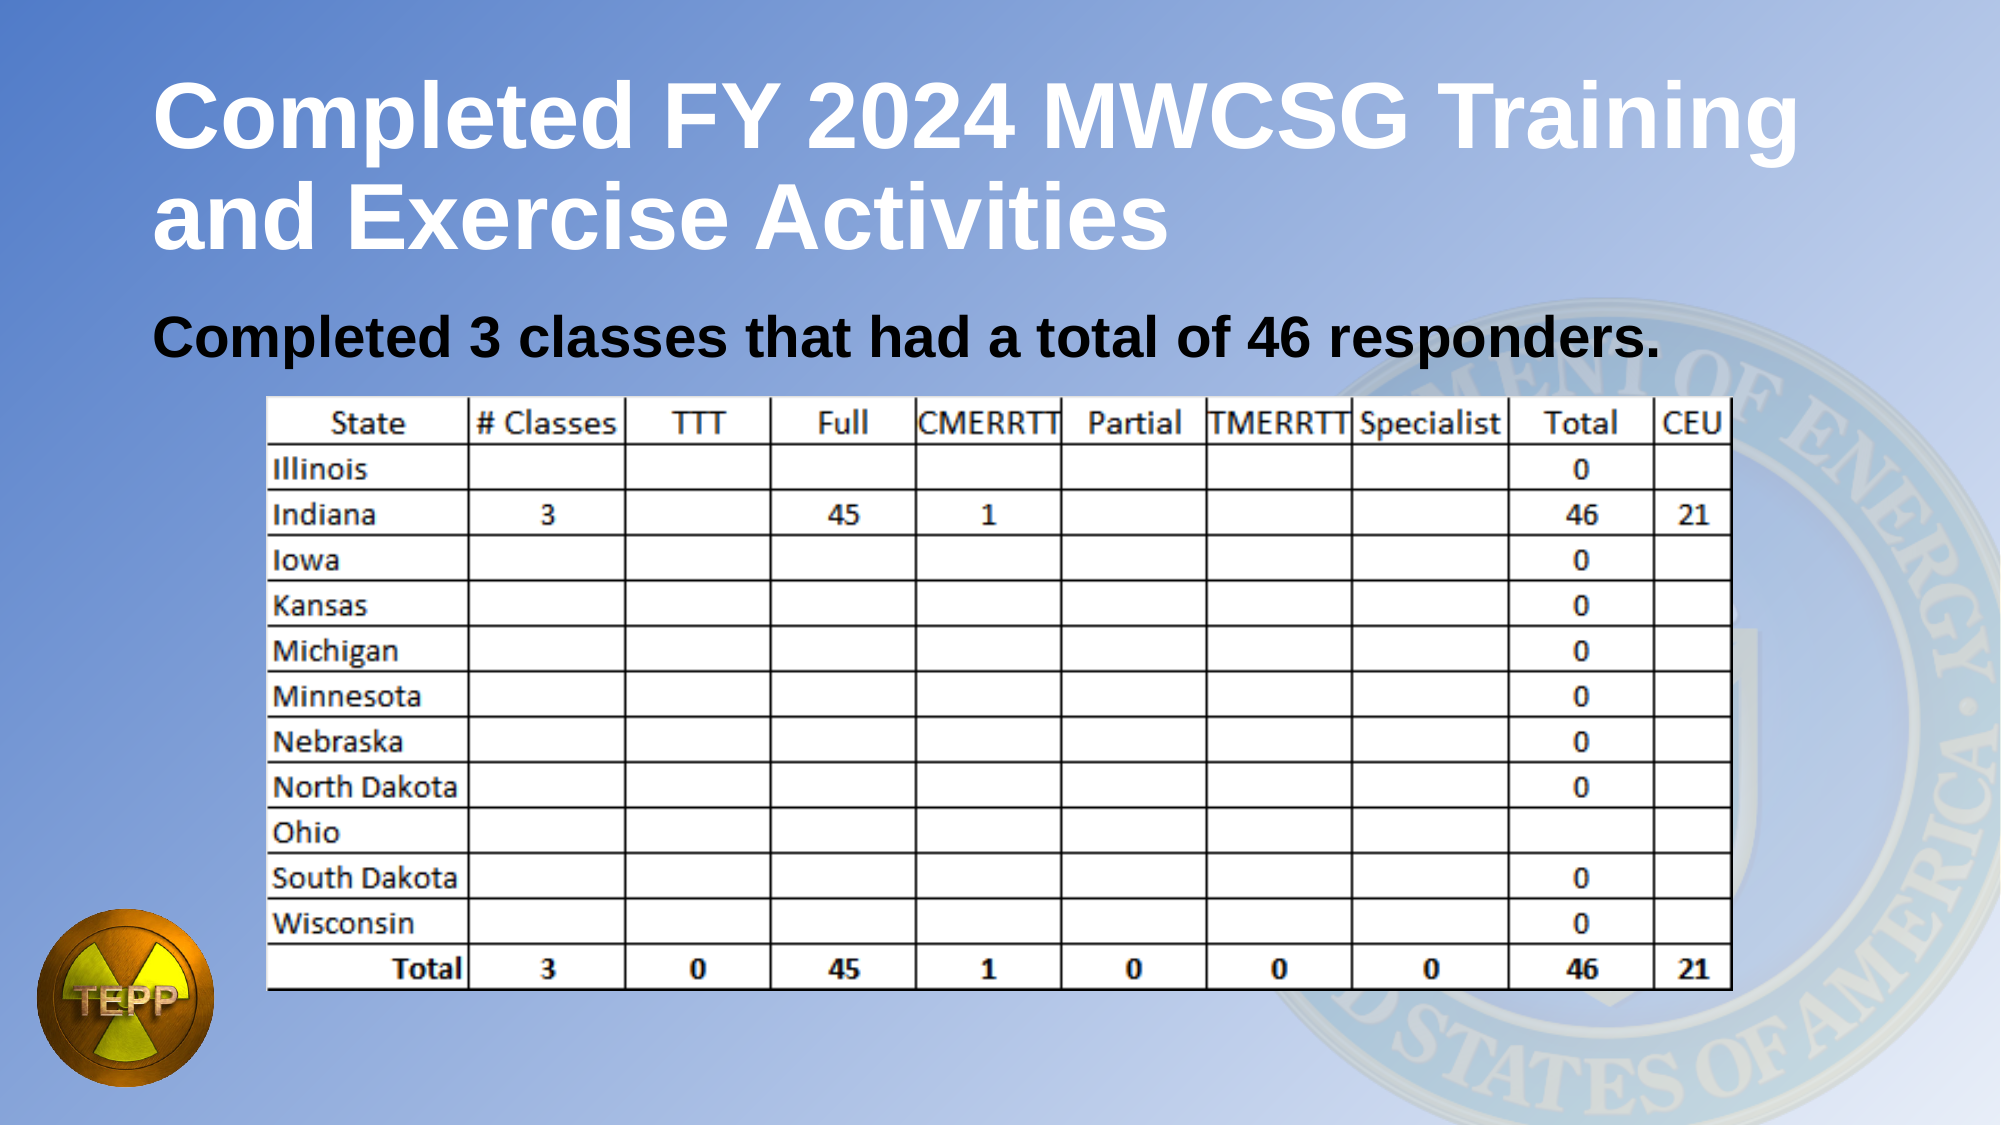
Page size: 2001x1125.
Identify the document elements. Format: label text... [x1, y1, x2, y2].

title Completed FY 2024 MWCSG Training and Exercise Activities [137, 59, 1863, 278]
picture [266, 396, 1733, 991]
picture [35, 907, 215, 1089]
list Completed 3 classes that had a total of 46 responders. [137, 299, 1863, 1014]
